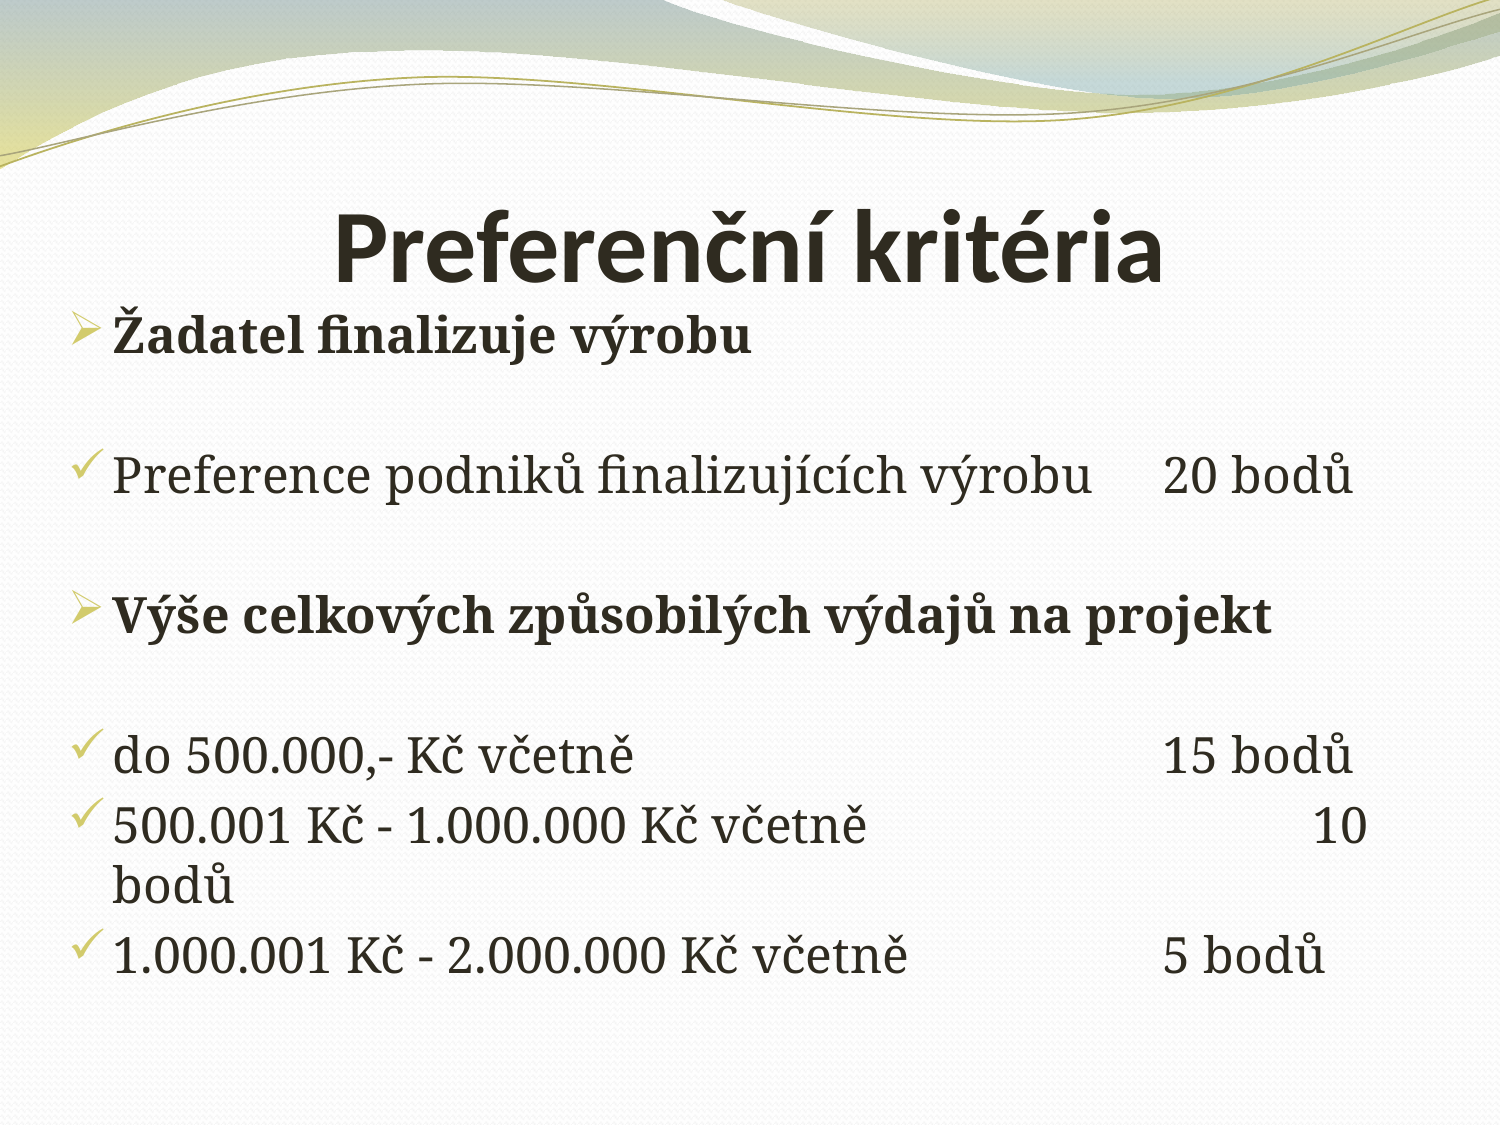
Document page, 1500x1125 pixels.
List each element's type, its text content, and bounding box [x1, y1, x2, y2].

title Preferenční kritéria [75, 115, 1425, 296]
list Žadatel finalizuje výrobu Preference podniků finalizujících výrobu 20 bodů Výše celkových způsobilých výdajů na projekt do 500.000,- Kč včetně 15 bodů 500.001 Kč - 1.000.000 Kč včetně 10 bodů 1.000.001 Kč - 2.000.000 Kč včetně 5 bodů [53, 296, 1436, 1071]
